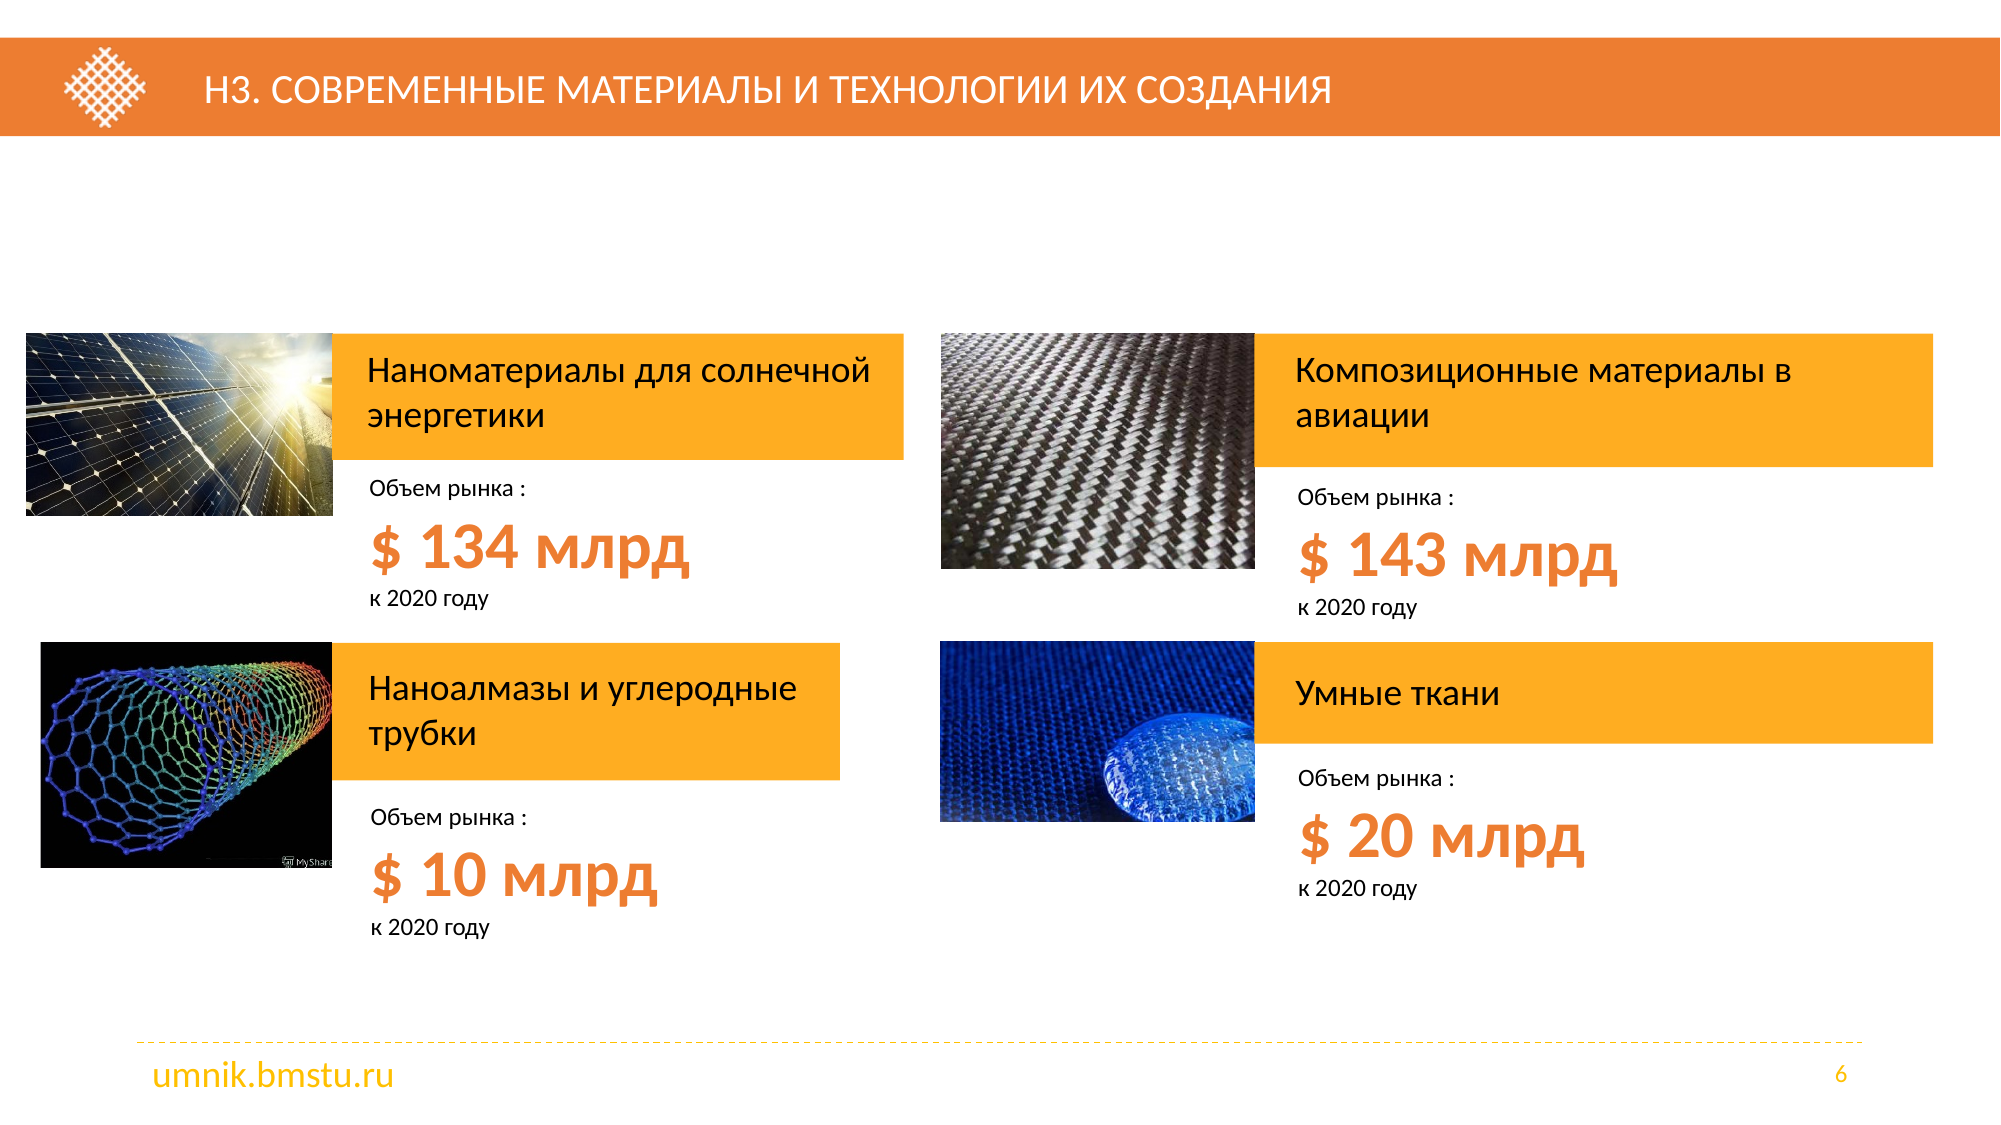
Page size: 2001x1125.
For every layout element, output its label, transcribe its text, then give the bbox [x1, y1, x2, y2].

text_box [1255, 333, 1934, 468]
picture [64, 39, 148, 135]
text_box Умные ткани [1280, 660, 1832, 721]
text_box Н3. СОВРЕМЕННЫЕ МАТЕРИАЛЫ И ТЕХНОЛОГИИ ИХ СОЗДАНИЯ [189, 54, 1349, 119]
text_box Объем рынка : $ 134 млрд к 2020 году [354, 464, 706, 619]
picture [940, 641, 1255, 822]
text_box [332, 333, 905, 461]
text_box Объем рынка : $ 10 млрд к 2020 году [355, 792, 673, 948]
text_box Наноалмазы и углеродные трубки [353, 655, 906, 761]
text_box Объем рынка : $ 20 млрд к 2020 году [1283, 753, 1601, 909]
picture [26, 333, 333, 516]
text_box Объем рынка : $ 143 млрд к 2020 году [1282, 472, 1634, 628]
text_box Композиционные материалы в авиации [1280, 337, 1832, 443]
text_box [332, 642, 841, 781]
text_box Наноматериалы для солнечной энергетики [352, 337, 904, 443]
picture [940, 333, 1255, 569]
text_box [1255, 641, 1934, 745]
picture [40, 641, 332, 868]
slide_number 6 [1412, 1042, 1863, 1103]
